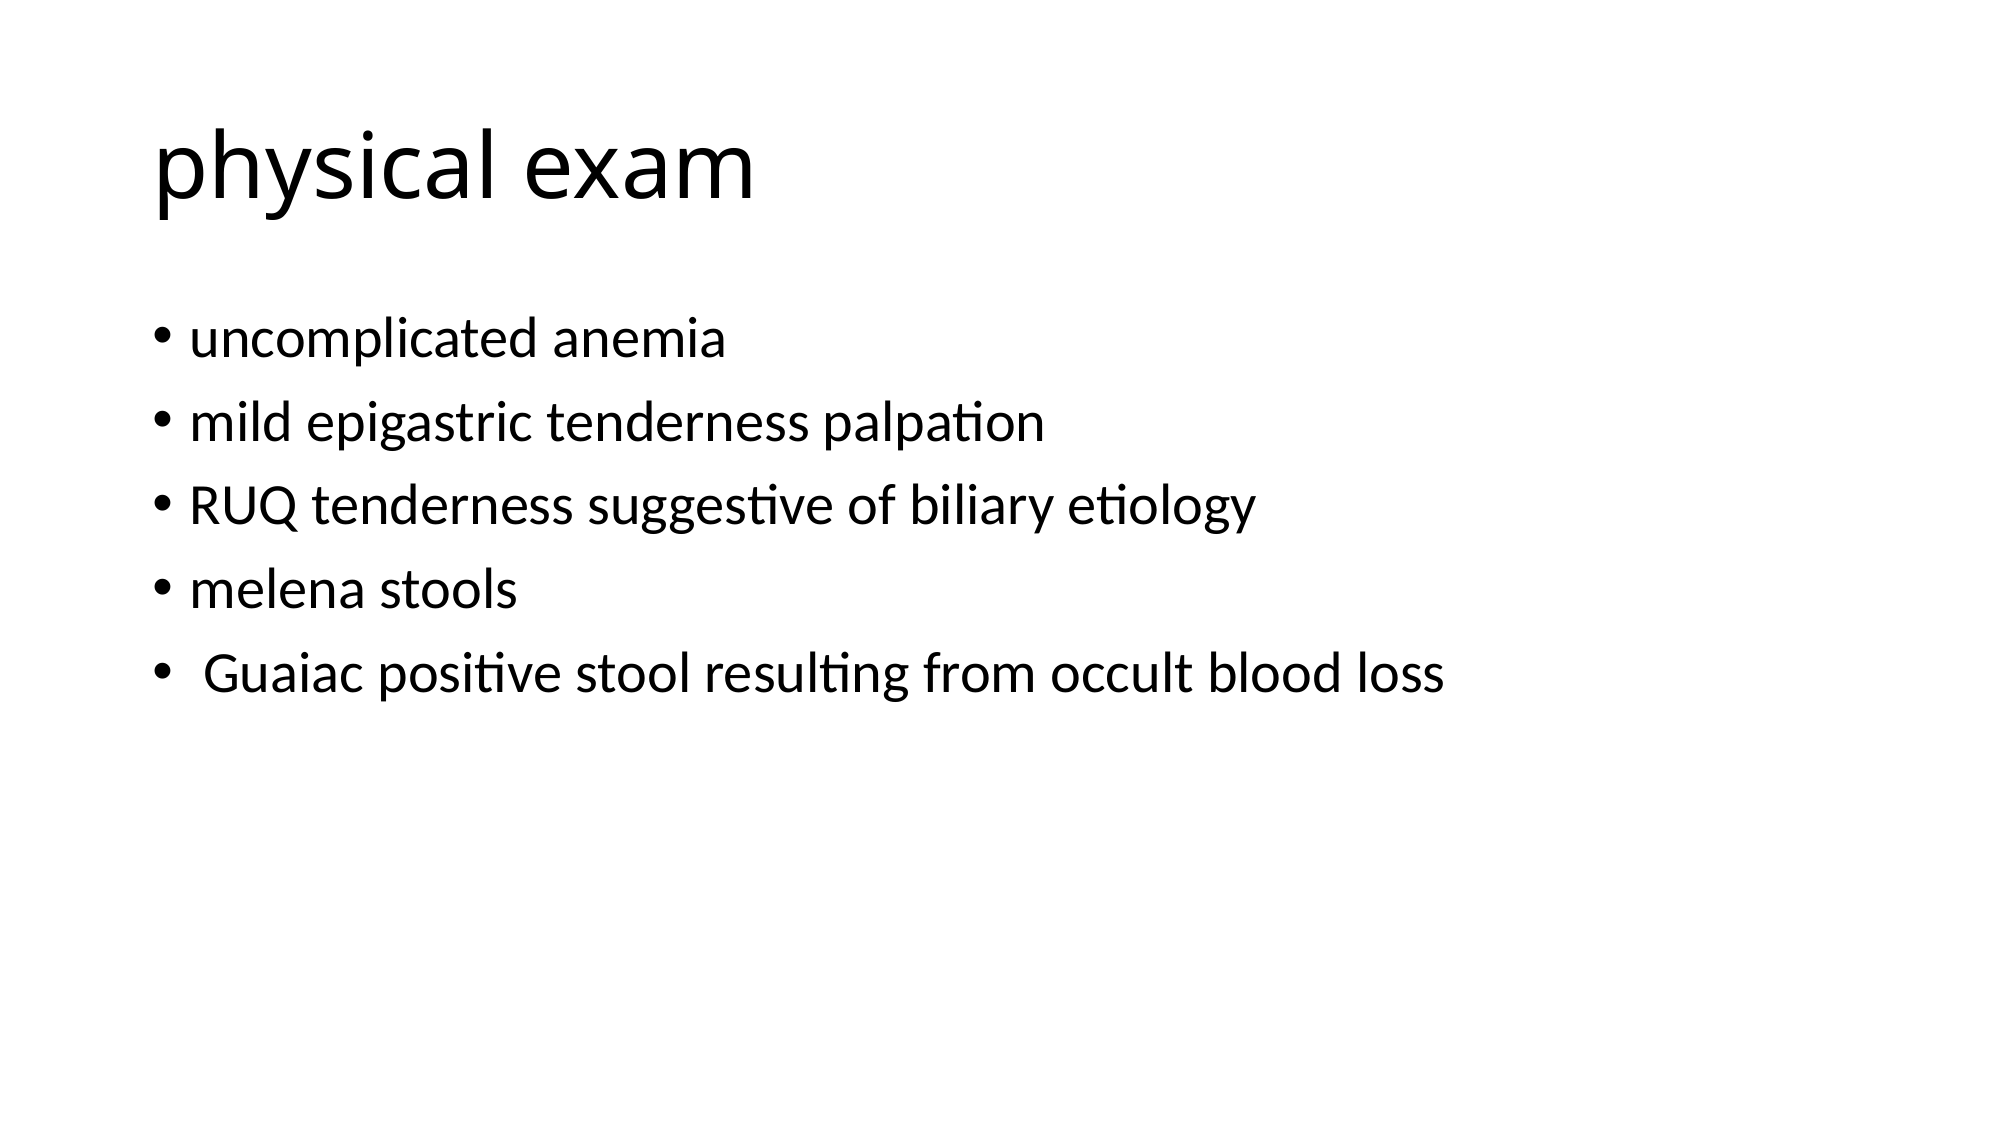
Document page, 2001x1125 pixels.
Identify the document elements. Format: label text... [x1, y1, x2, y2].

list uncomplicated anemia mild epigastric tenderness palpation RUQ tenderness suggestive of biliary etiology melena stools Guaiac positive stool resulting from occult blood loss [137, 299, 1863, 1014]
title physical exam [137, 59, 1863, 278]
